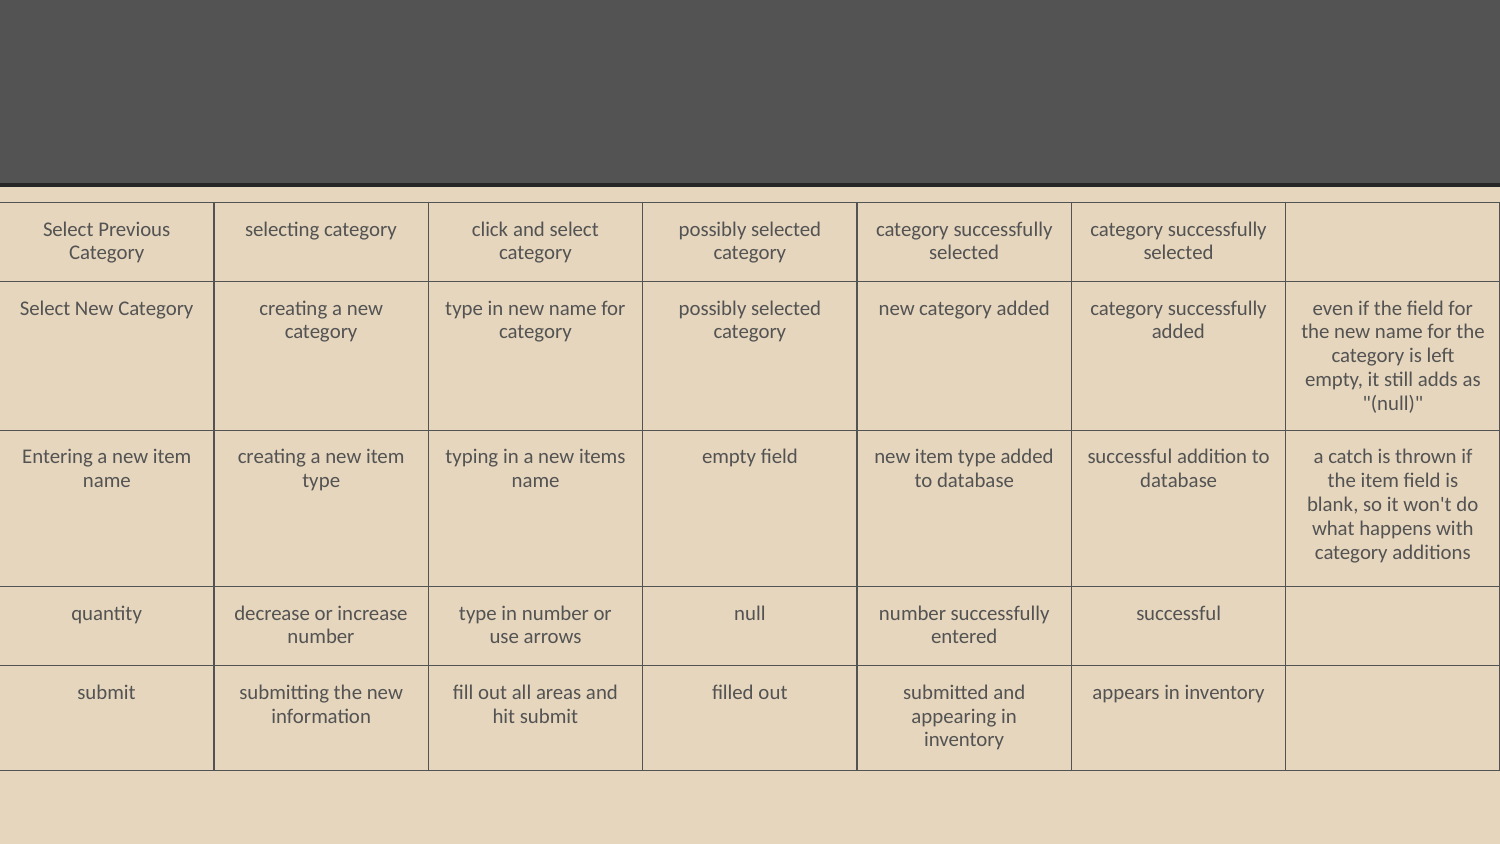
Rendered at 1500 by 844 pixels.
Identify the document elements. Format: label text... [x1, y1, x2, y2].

table_cell empty field [643, 431, 856, 586]
table_cell possibly selected category [643, 282, 856, 430]
table_cell Entering a new item name [0, 431, 213, 586]
table_cell type in number or use arrows [429, 587, 642, 665]
table_cell a catch is thrown if the item field is blank, so it won't do what happens with category additions [1286, 431, 1499, 586]
table_cell submit [0, 666, 213, 770]
table_header category successfully selected [1072, 203, 1285, 281]
table_cell filled out [643, 666, 856, 770]
table_cell category successfully added [1072, 282, 1285, 430]
table_cell [1286, 587, 1499, 665]
table_cell Select New Category [0, 282, 213, 430]
table_cell even if the field for the new name for the category is left empty, it still adds as "(null)" [1286, 282, 1499, 430]
table_header category successfully selected [858, 203, 1071, 281]
table_cell quantity [0, 587, 213, 665]
table_cell creating a new category [215, 282, 428, 430]
table_cell creating a new item type [215, 431, 428, 586]
table_cell new category added [858, 282, 1071, 430]
table_header selecting category [215, 203, 428, 281]
table_cell type in new name for category [429, 282, 642, 430]
table_header [1286, 203, 1499, 281]
table_cell null [643, 587, 856, 665]
table_cell fill out all areas and hit submit [429, 666, 642, 770]
table_cell number successfully entered [858, 587, 1071, 665]
table_cell successful addition to database [1072, 431, 1285, 586]
table_cell successful [1072, 587, 1285, 665]
table_header Select Previous Category [0, 203, 213, 281]
table_cell typing in a new items name [429, 431, 642, 586]
table_cell [1286, 666, 1499, 770]
table_cell decrease or increase number [215, 587, 428, 665]
table_header click and select category [429, 203, 642, 281]
table_cell new item type added to database [858, 431, 1071, 586]
table_header possibly selected category [643, 203, 856, 281]
table_cell submitted and appearing in inventory [858, 666, 1071, 770]
table_cell submitting the new information [215, 666, 428, 770]
table_cell appears in inventory [1072, 666, 1285, 770]
